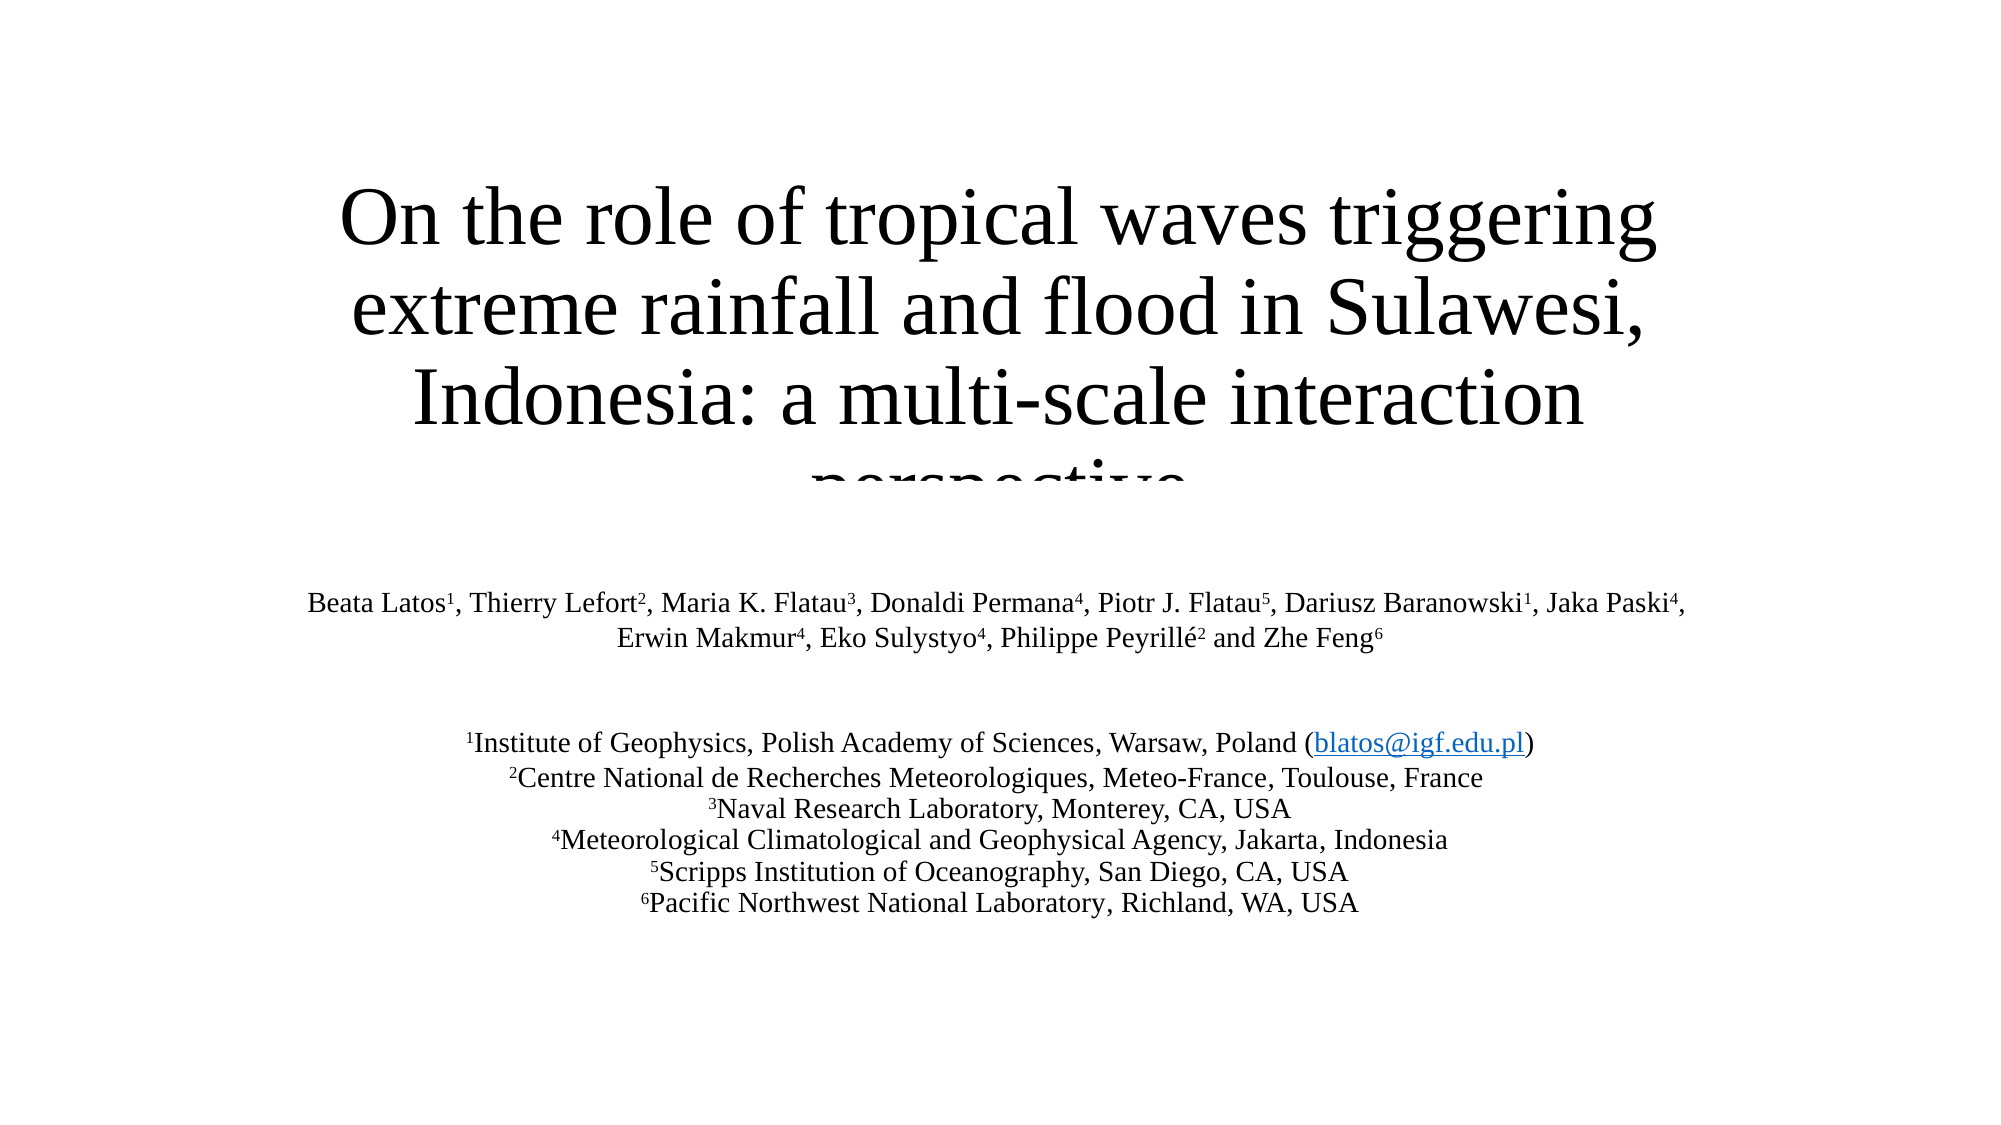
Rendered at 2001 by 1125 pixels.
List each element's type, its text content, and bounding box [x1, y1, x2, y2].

subtitle Beata Latos1, Thierry Lefort2, Maria K. Flatau3, Donaldi Permana4, Piotr J. Flatau5, Dariusz Baranowski1, Jaka Paski4, Erwin Makmur4, Eko Sulystyo4, Philippe Peyrillé2 and Zhe Feng6 1Institute of Geophysics, Polish Academy of Sciences, Warsaw, Poland (blatos@igf.edu.pl) 2Centre National de Recherches Meteorologiques, Meteo-France, Toulouse, France 3Naval Research Laboratory, Monterey, CA, USA 4Meteorological Climatological and Geophysical Agency, Jakarta, Indonesia 5Scripps Institution of Oceanography, San Diego, CA, USA 6Pacific Northwest National Laboratory, Richland, WA, USA [284, 480, 1716, 1125]
title On the role of tropical waves triggering extreme rainfall and flood in Sulawesi, Indonesia: a multi-scale interaction perspective [249, 338, 1750, 730]
